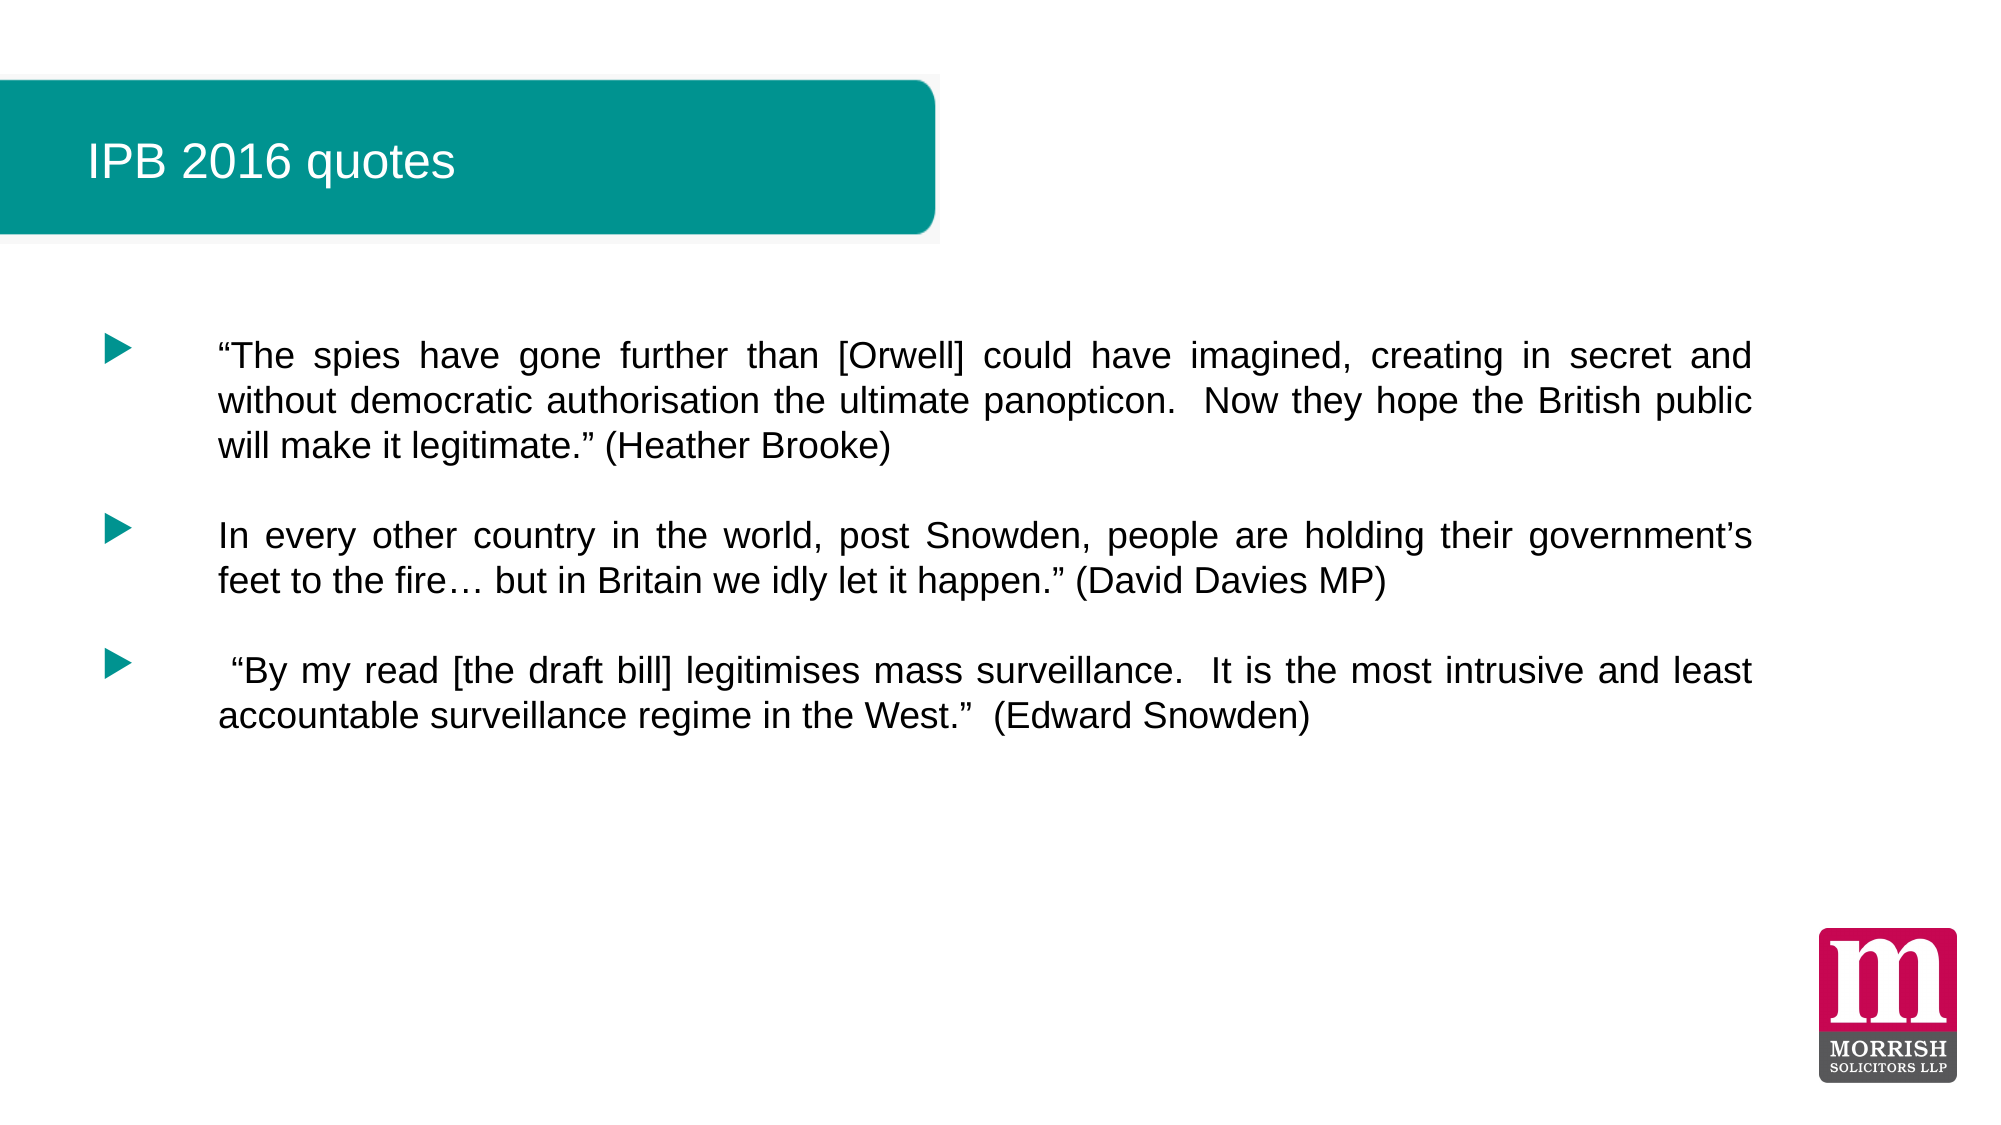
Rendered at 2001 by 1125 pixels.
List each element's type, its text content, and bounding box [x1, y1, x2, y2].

picture [1819, 928, 1957, 1083]
picture [0, 74, 940, 244]
text_box “The spies have gone further than [Orwell] could have imagined, creating in secret and without democratic authorisation the ultimate panopticon. Now they hope the British public will make it legitimate.” (Heather Brooke) In every other country in the world, post Snowden, people are holding their government’s feet to the fire… but in Britain we idly let it happen.” (David Davies MP) “By my read [the draft bill] legitimises mass surveillance. It is the most intrusive and least accountable surveillance regime in the West.” (Edward Snowden) [0, 233, 1768, 1104]
